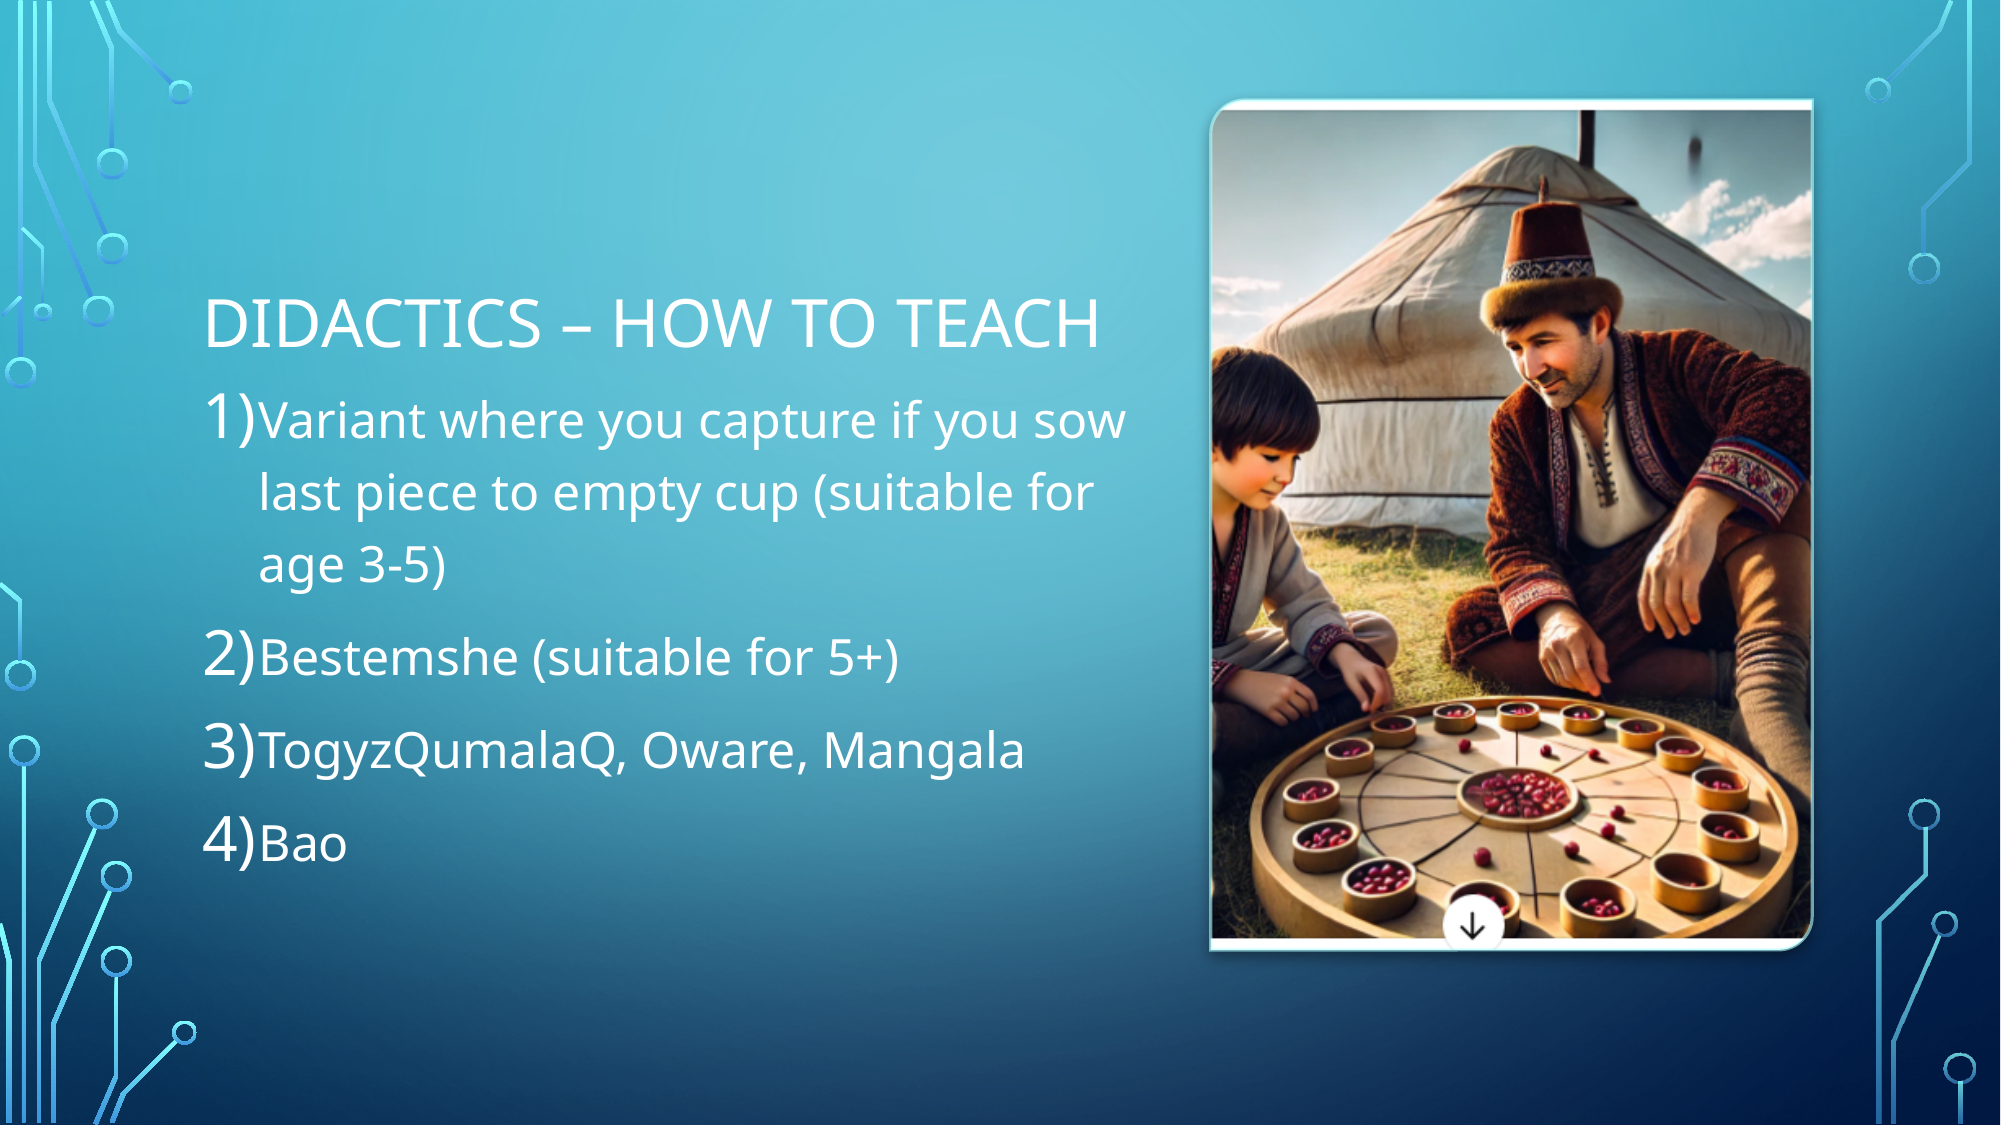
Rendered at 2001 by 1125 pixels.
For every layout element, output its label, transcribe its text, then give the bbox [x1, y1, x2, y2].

list Variant where you capture if you sow last piece to empty cup (suitable for age 3-5) Bestemshe (suitable for 5+) TogyzQumalaQ, Oware, Mangala Bao [187, 369, 1161, 950]
title DIDACTICS – how to teach [187, 99, 1161, 369]
picture [1210, 99, 1813, 951]
